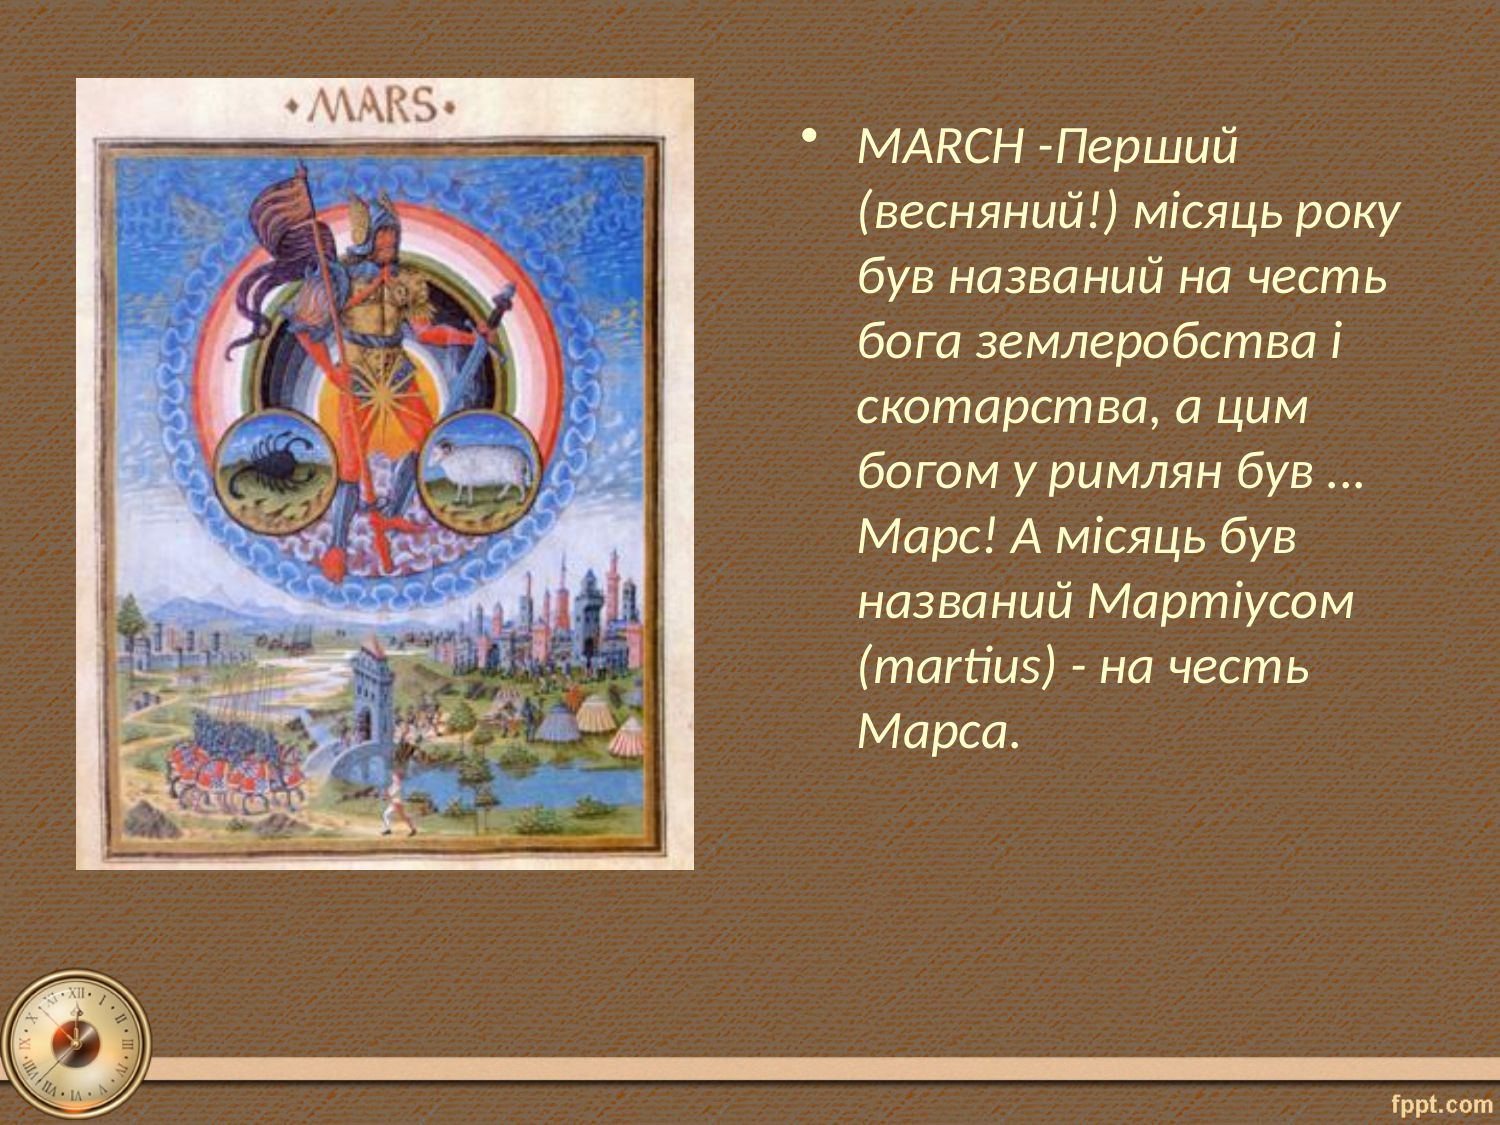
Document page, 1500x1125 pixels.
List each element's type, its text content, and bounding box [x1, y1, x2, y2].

list MARCH -Перший (весняний!) місяць року був названий на честь бога землеробства і скотарства, а цим богом у римлян був ... Марс! А місяць був названий Мартіусом (martius) - на честь Марса. [785, 101, 1471, 1006]
picture [0, 0, 1500, 1125]
